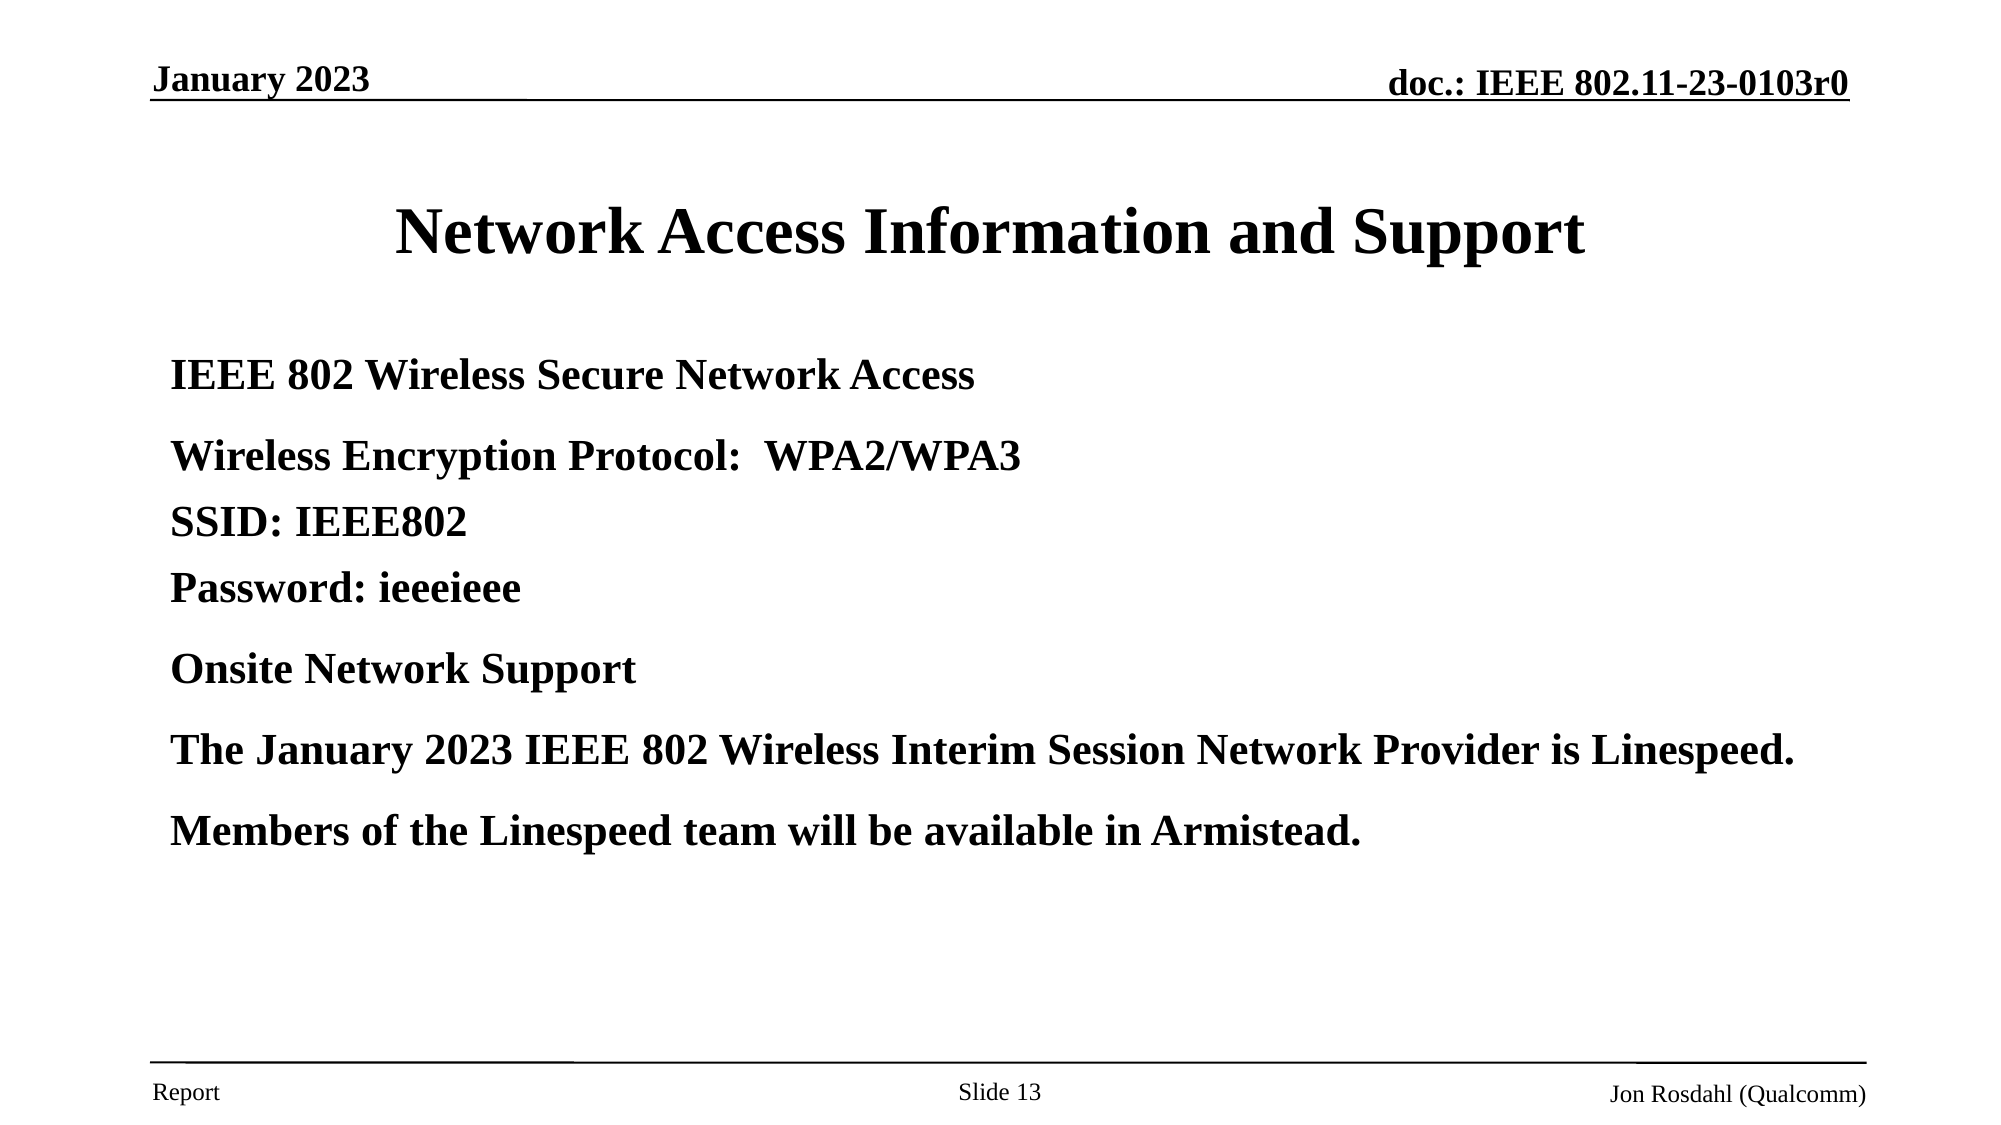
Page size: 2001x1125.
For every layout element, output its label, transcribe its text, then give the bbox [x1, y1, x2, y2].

slide_number 13 [930, 1075, 1069, 1107]
list IEEE 802 Wireless Secure Network Access Wireless Encryption Protocol: WPA2/WPA3 SSID: IEEE802 Password: ieeeieee Onsite Network Support The January 2023 IEEE 802 Wireless Interim Session Network Provider is Linespeed. Members of the Linespeed team will be available in Armistead. [149, 324, 1850, 1000]
title Network Access Information and Support [149, 112, 1850, 288]
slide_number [152, 54, 563, 100]
footer Jon Rosdahl (Qualcomm) [1169, 1076, 1867, 1108]
